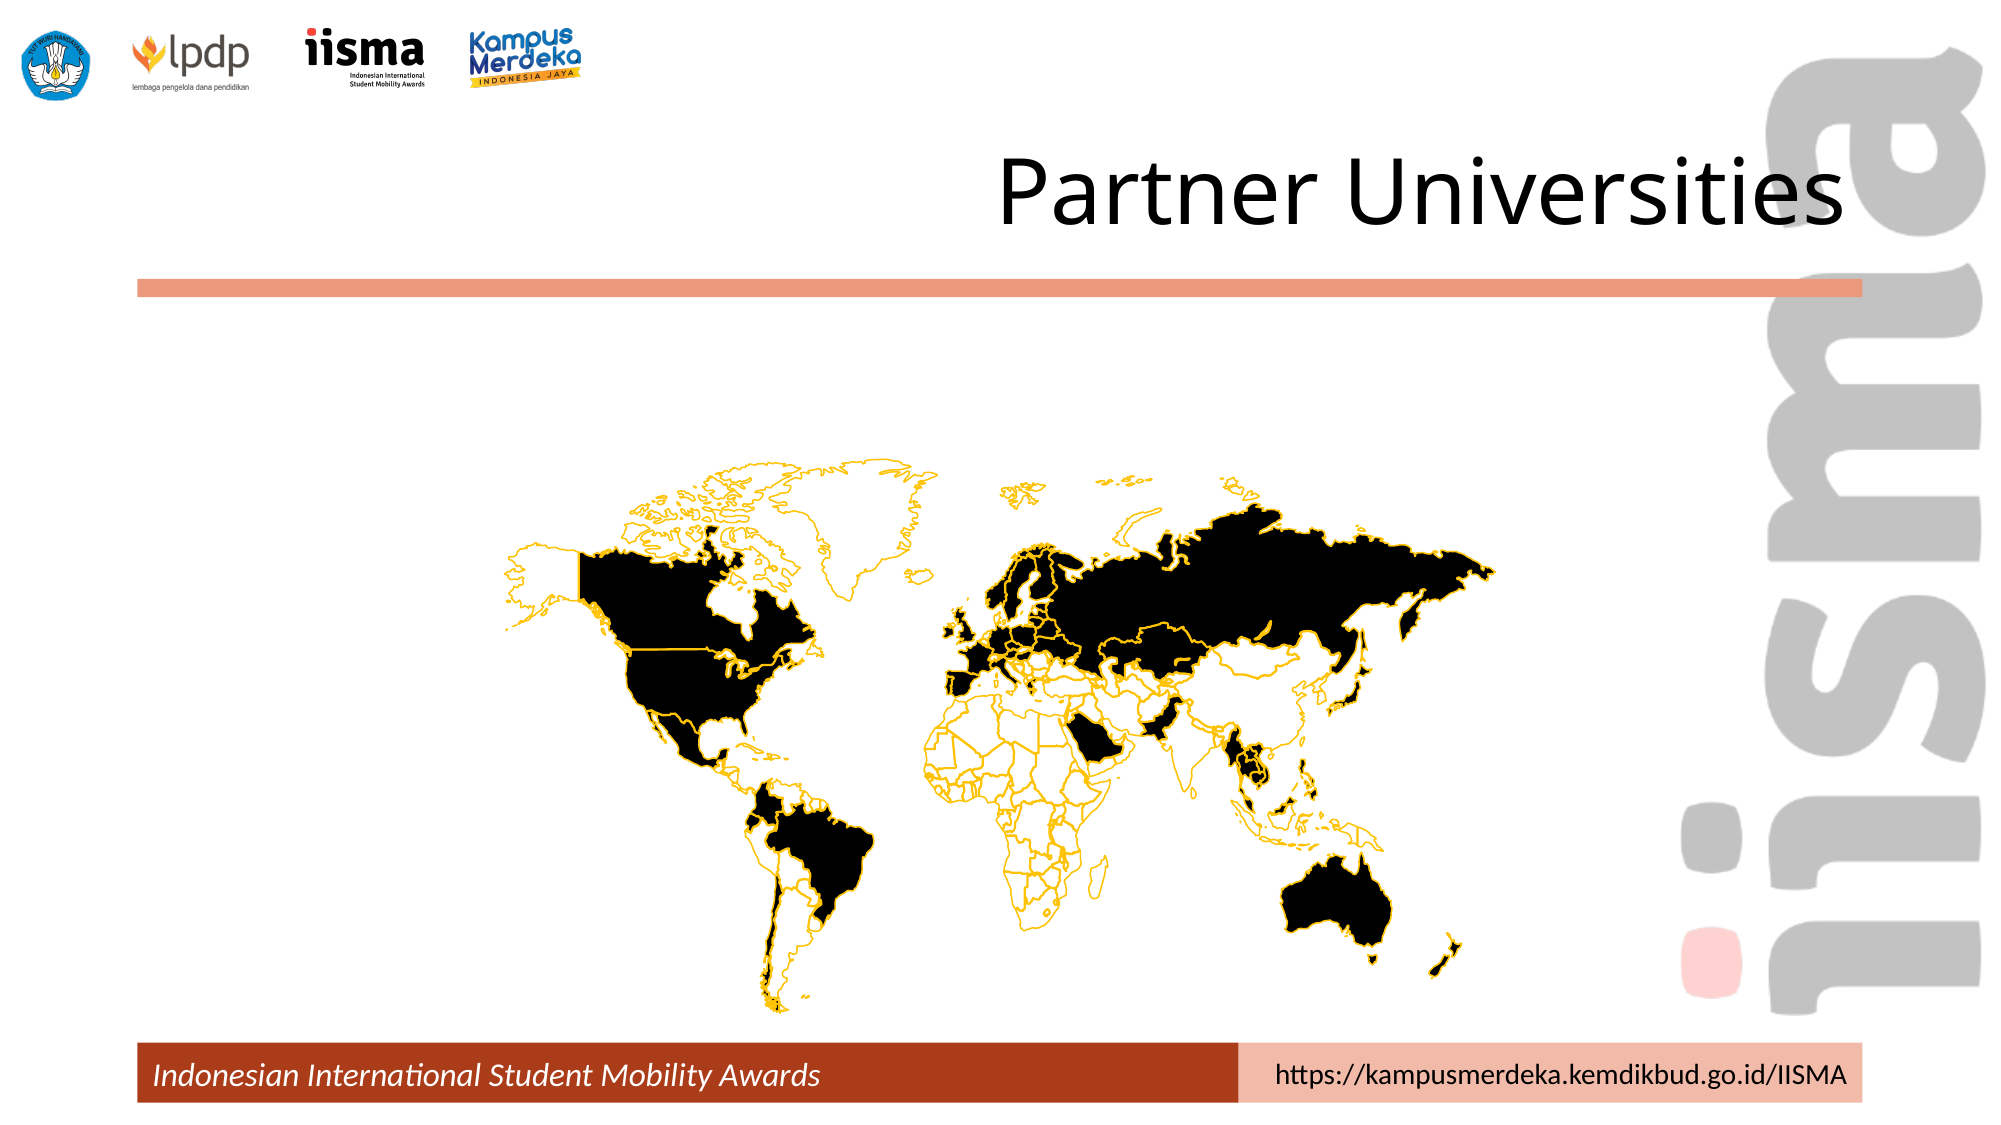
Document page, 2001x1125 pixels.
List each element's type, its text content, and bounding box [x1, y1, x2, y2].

picture [470, 28, 581, 88]
picture [305, 28, 425, 88]
title Partner Universities [137, 111, 1863, 278]
picture [17, 0, 296, 116]
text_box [504, 459, 1496, 1014]
